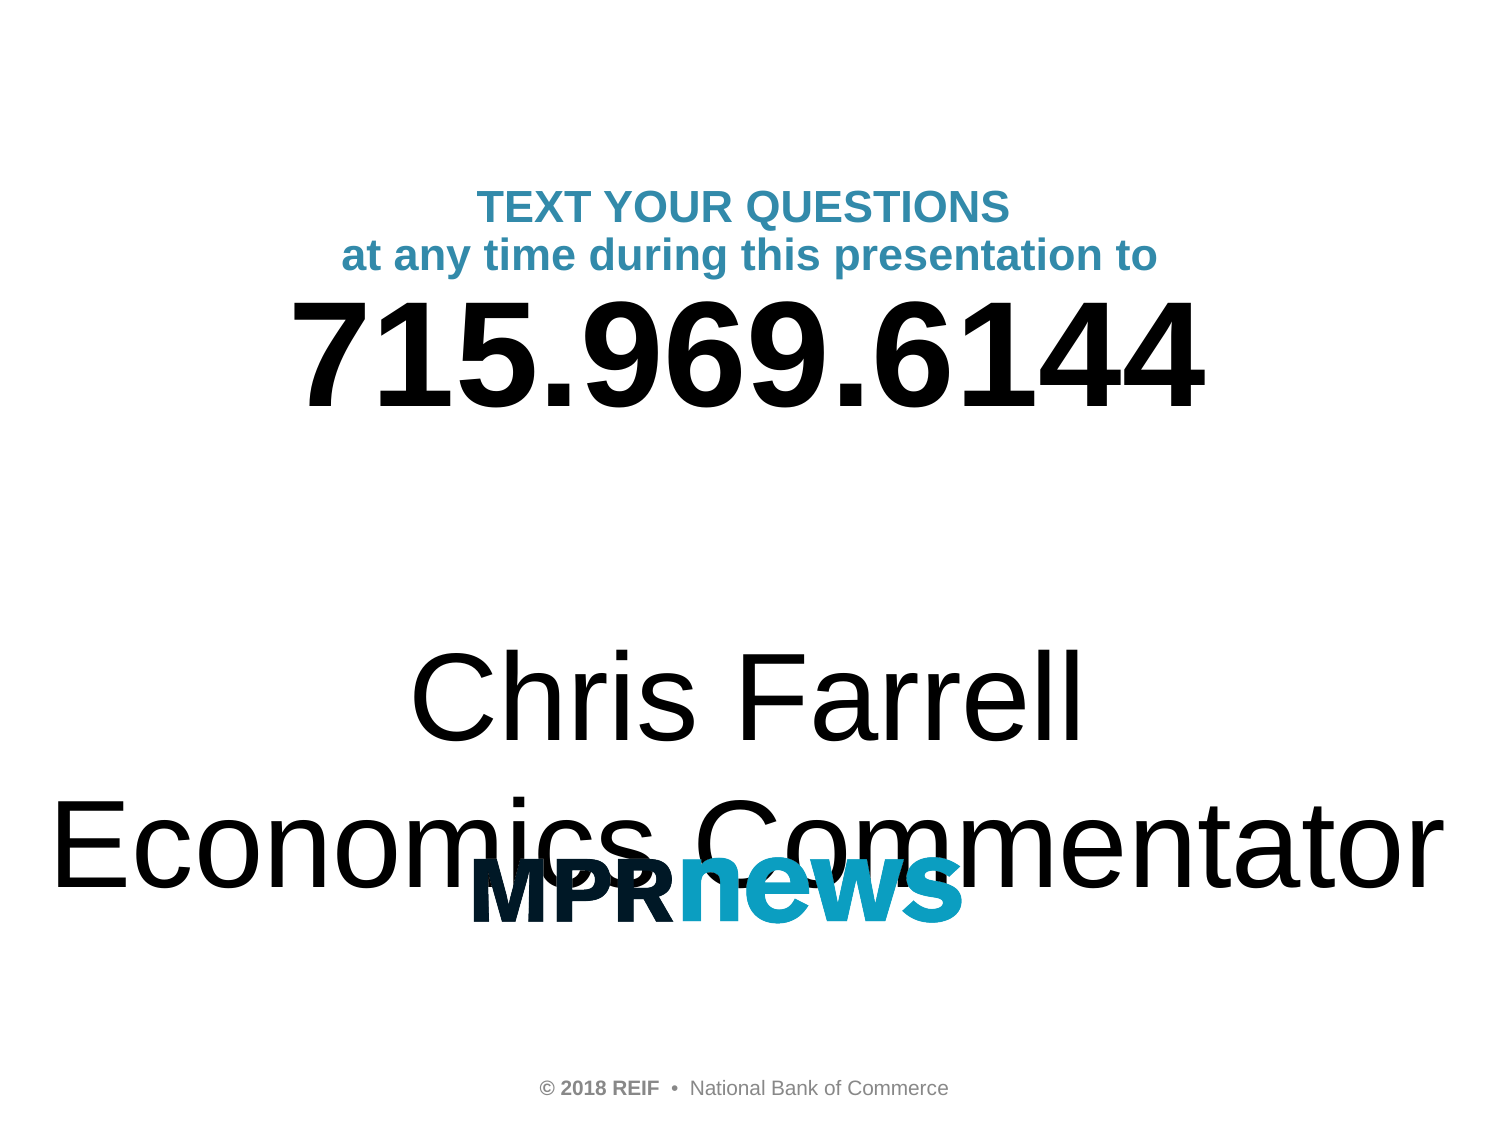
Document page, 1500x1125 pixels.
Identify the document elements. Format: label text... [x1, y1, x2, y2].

subtitle Chris Farrell Economics Commentator [24, 575, 1471, 933]
text_box 715.969.6144 [187, 249, 1308, 444]
footer © 2018 REIF • National Bank of Commerce [187, 1057, 1313, 1118]
picture [435, 820, 999, 960]
title TEXT YOUR QUESTIONS at any time during this presentation to [50, 101, 1450, 342]
